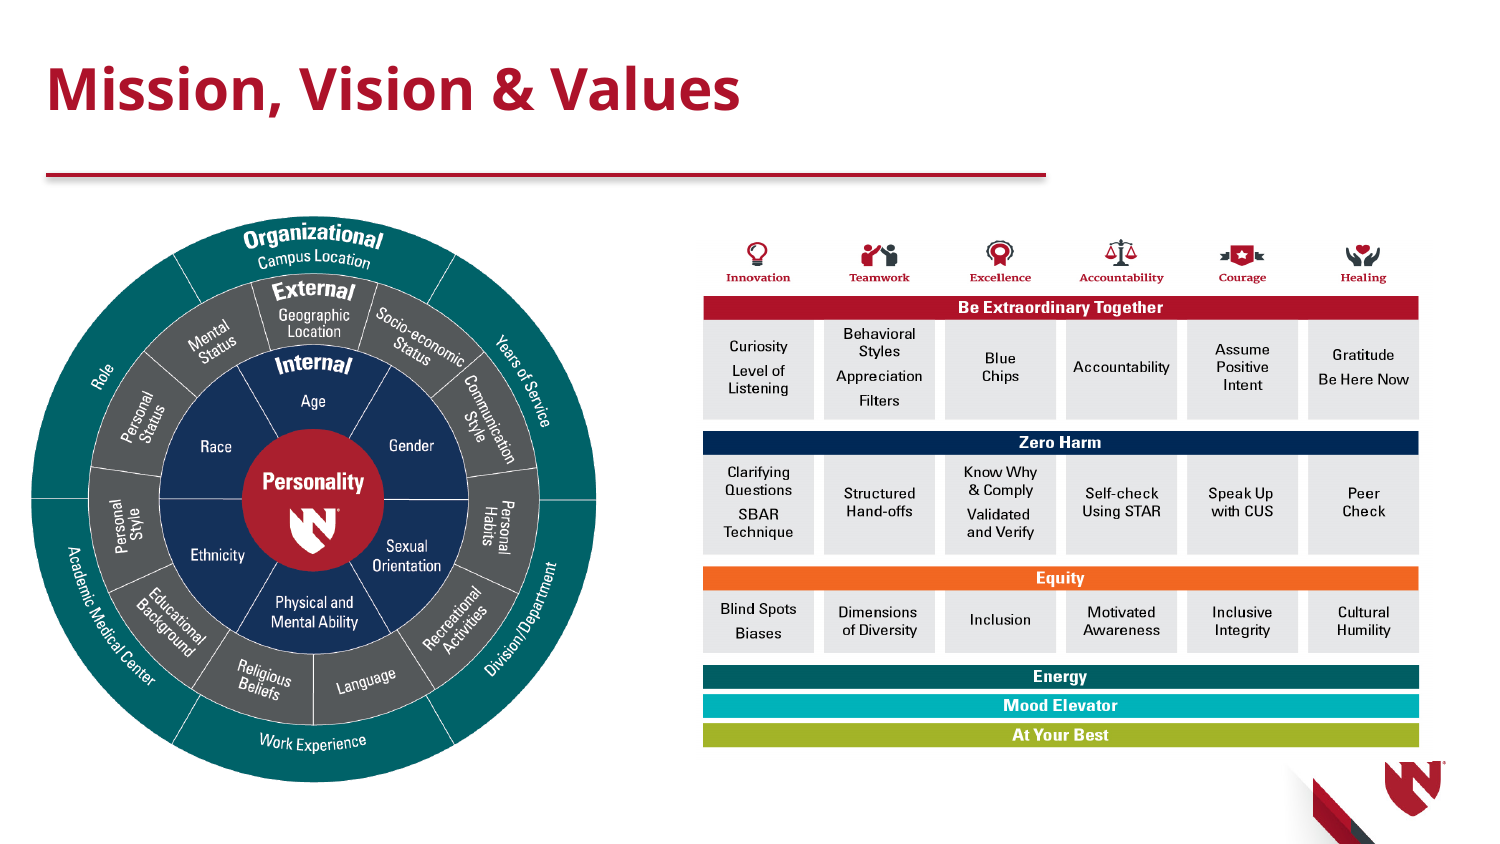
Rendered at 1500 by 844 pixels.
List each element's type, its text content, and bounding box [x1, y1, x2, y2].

title Mission, Vision & Values [30, 59, 1364, 135]
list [29, 215, 598, 783]
picture [0, 0, 1500, 844]
